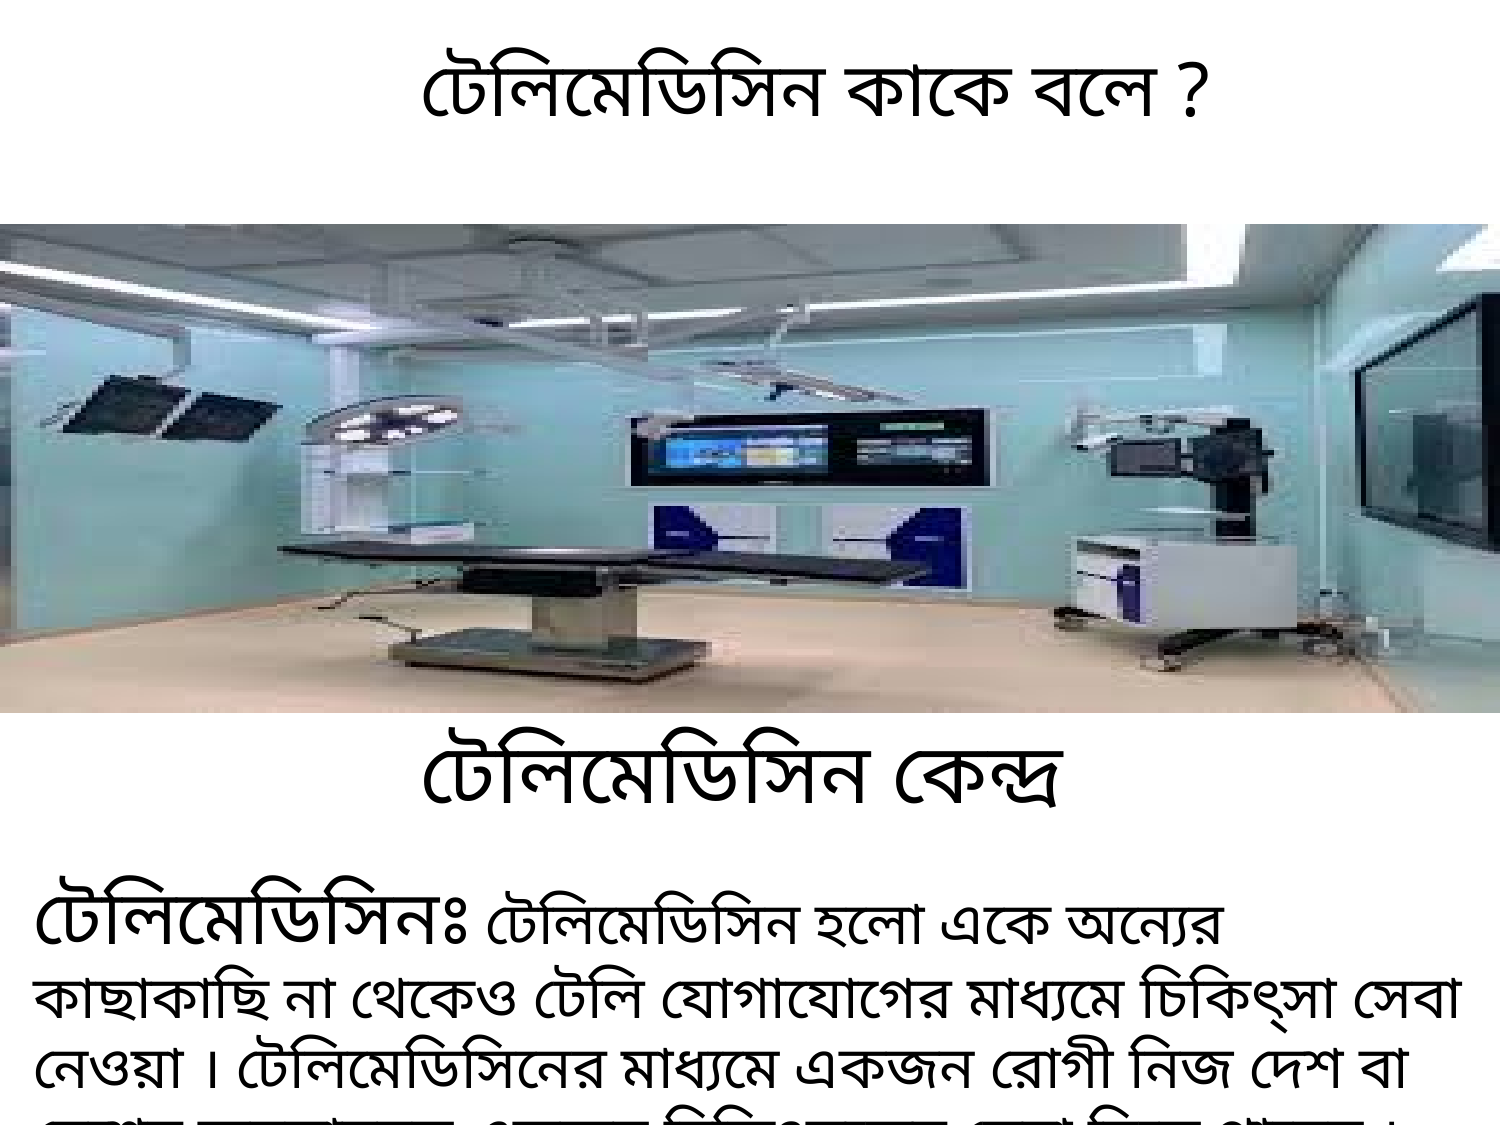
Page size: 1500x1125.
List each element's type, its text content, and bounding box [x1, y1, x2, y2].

text_box টেলিমেডিসিন কেন্দ্র [405, 722, 1393, 828]
text_box টেলিমেডিসিনঃ টেলিমেডিসিন হলো একে অন্যের কাছাকাছি না থেকেও টেলি যোগাযোগের মাধ্যমে চিকিৎ্সা সেবা নেওয়া । টেলিমেডিসিনের মাধ্যমে একজন রোগী নিজ দেশ বা দেশের অবস্থানরত একজন চিকিৎসকের সেবা নিতে পারেন । [18, 862, 1482, 1125]
text_box টেলিমেডিসিন কাকে বলে ? [405, 33, 1273, 139]
picture [0, 224, 1500, 713]
